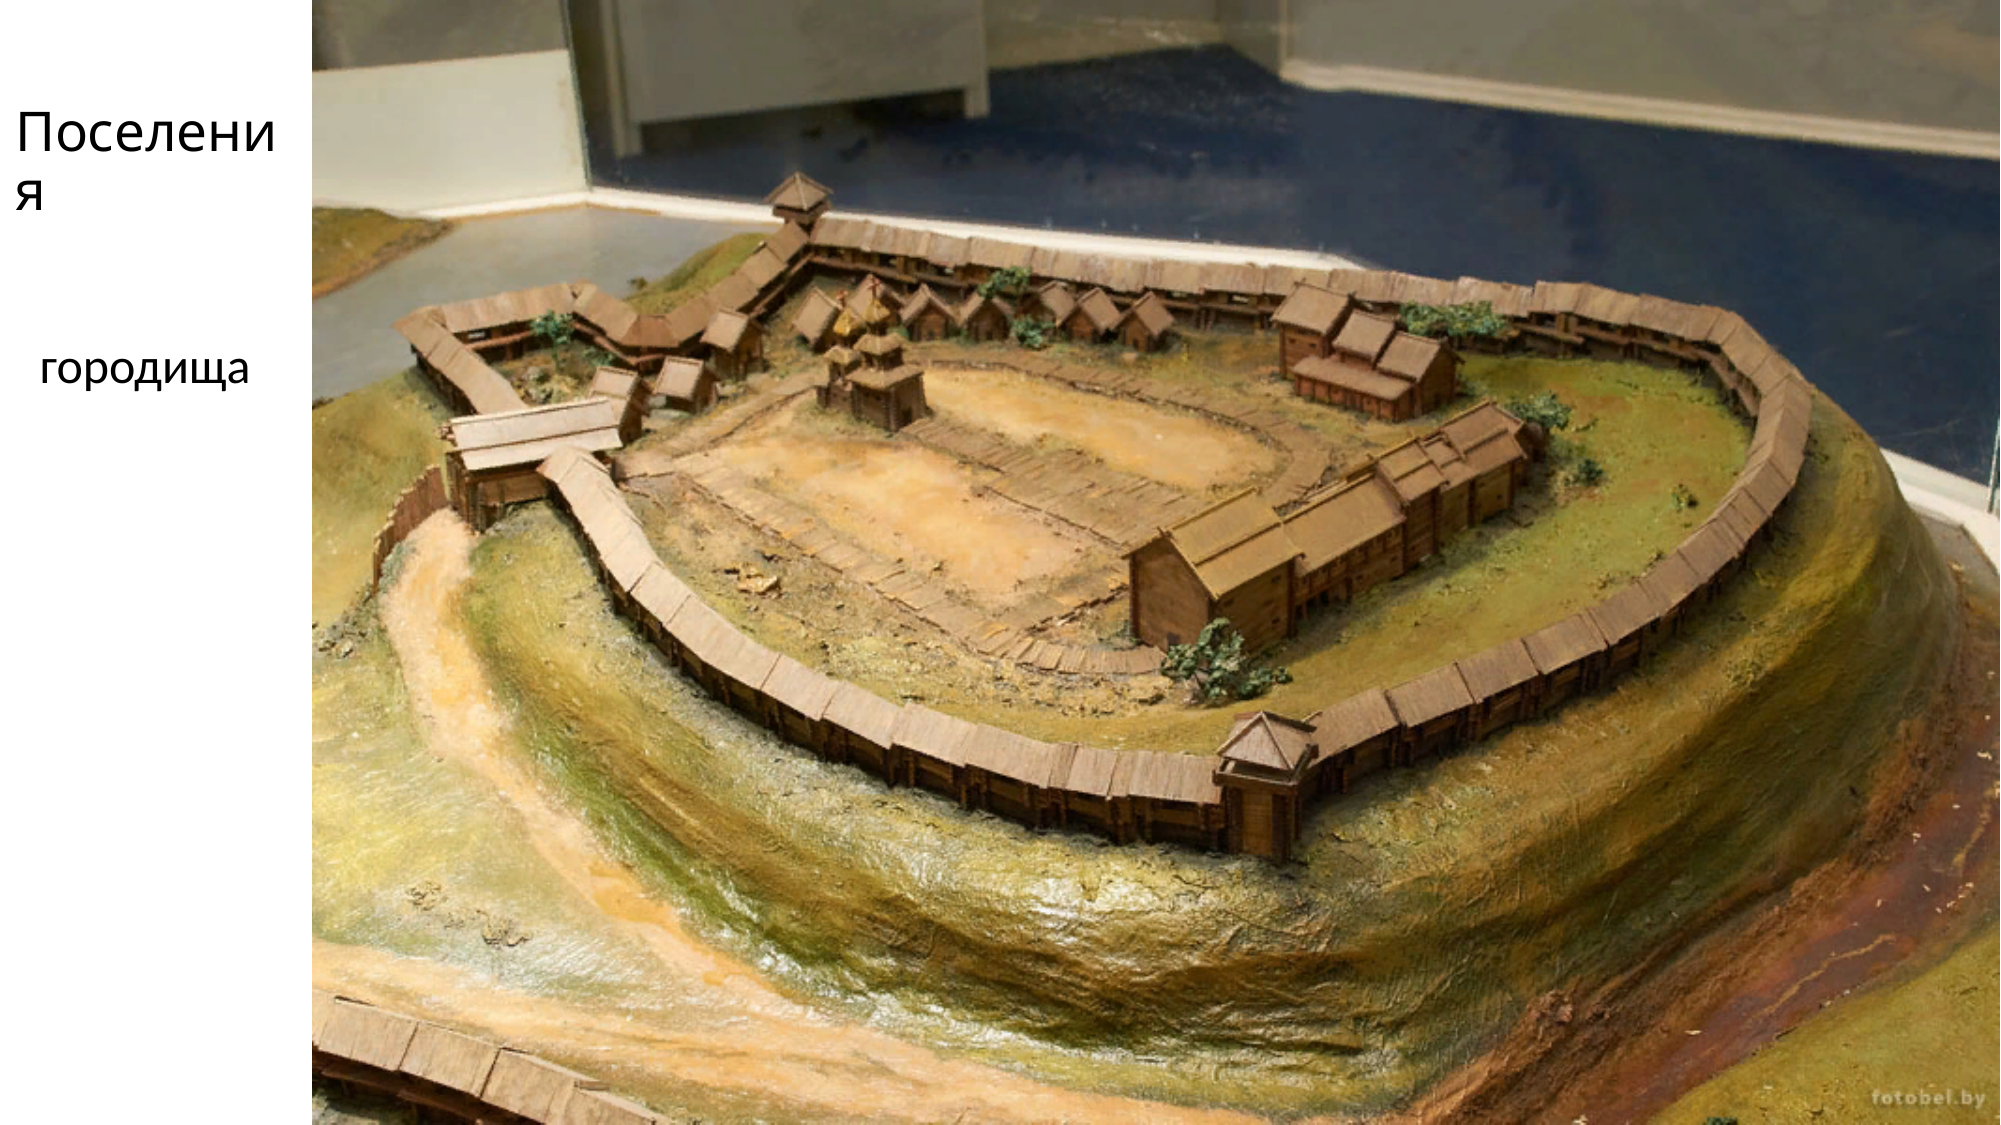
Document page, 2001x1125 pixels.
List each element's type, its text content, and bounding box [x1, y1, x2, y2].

title Поселения [0, 12, 312, 230]
picture [312, 0, 2000, 1125]
list городища [24, 332, 270, 887]
